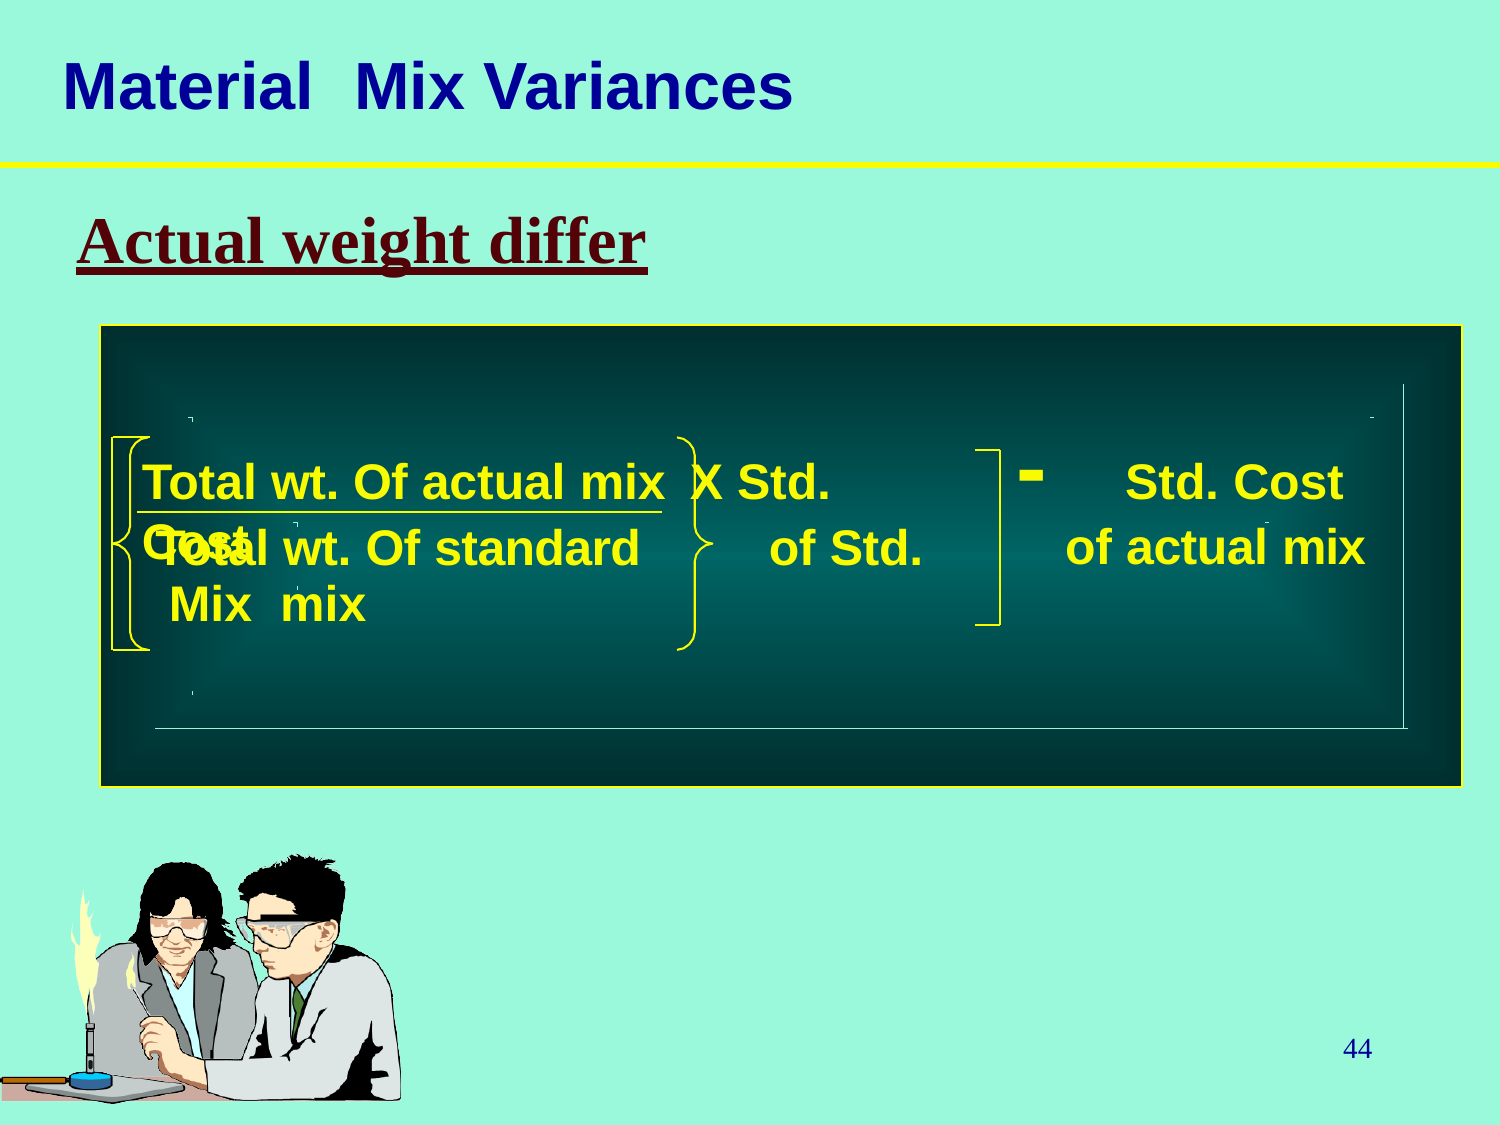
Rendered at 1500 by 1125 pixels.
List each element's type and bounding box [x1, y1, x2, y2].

text_box [99, 324, 1463, 788]
text_box [0, 853, 401, 1105]
slide_number [1324, 1030, 1377, 1125]
text_box [74, 194, 651, 277]
title [60, 40, 800, 231]
